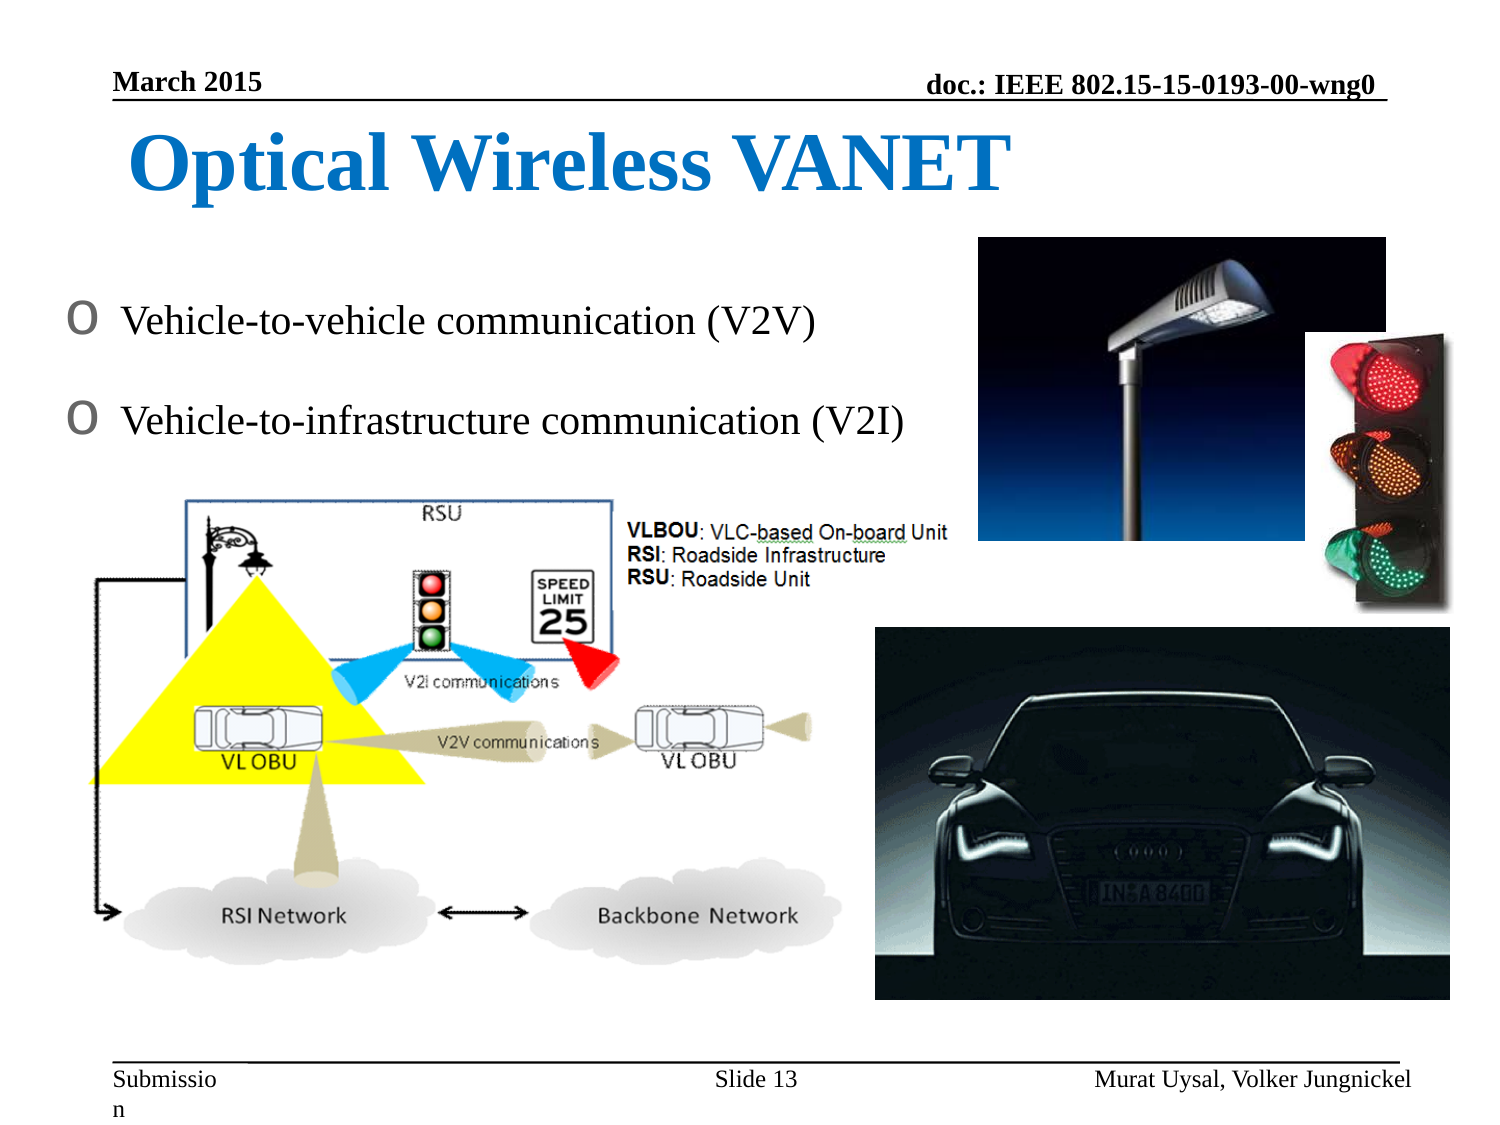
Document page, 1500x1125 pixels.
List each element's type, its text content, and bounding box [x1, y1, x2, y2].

slide_number Slide 13 [712, 1062, 800, 1093]
text_box Optical Wireless VANET [112, 99, 1264, 229]
picture [55, 472, 1451, 1001]
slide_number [112, 62, 375, 98]
picture [978, 237, 1475, 614]
footer Murat Uysal, Volker Jungnickel [900, 1062, 1413, 1093]
text_box Vehicle-to-vehicle communication (V2V) Vehicle-to-infrastructure communication (V2I) [49, 285, 973, 451]
